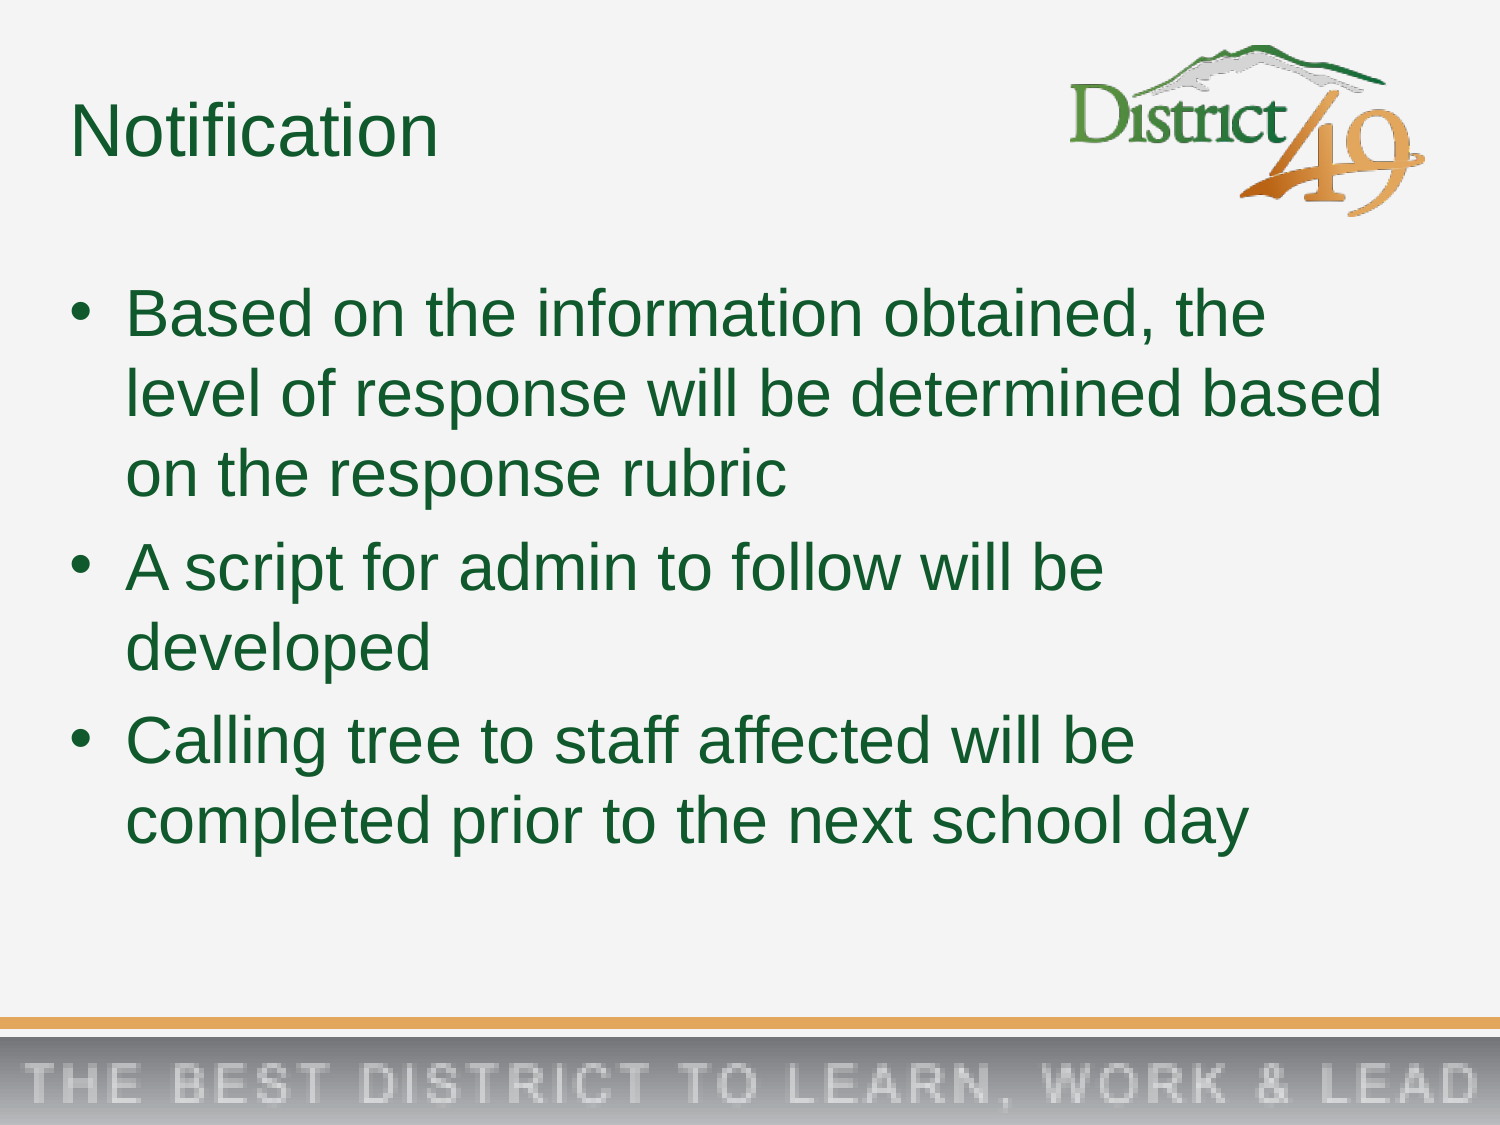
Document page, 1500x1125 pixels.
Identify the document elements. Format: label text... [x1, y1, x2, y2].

picture [1075, 45, 1425, 217]
list Based on the information obtained, the level of response will be determined based on the response rubric A script for admin to follow will be developed Calling tree to staff affected will be completed prior to the next school day [54, 262, 1405, 1005]
title Notification [54, 32, 1075, 221]
